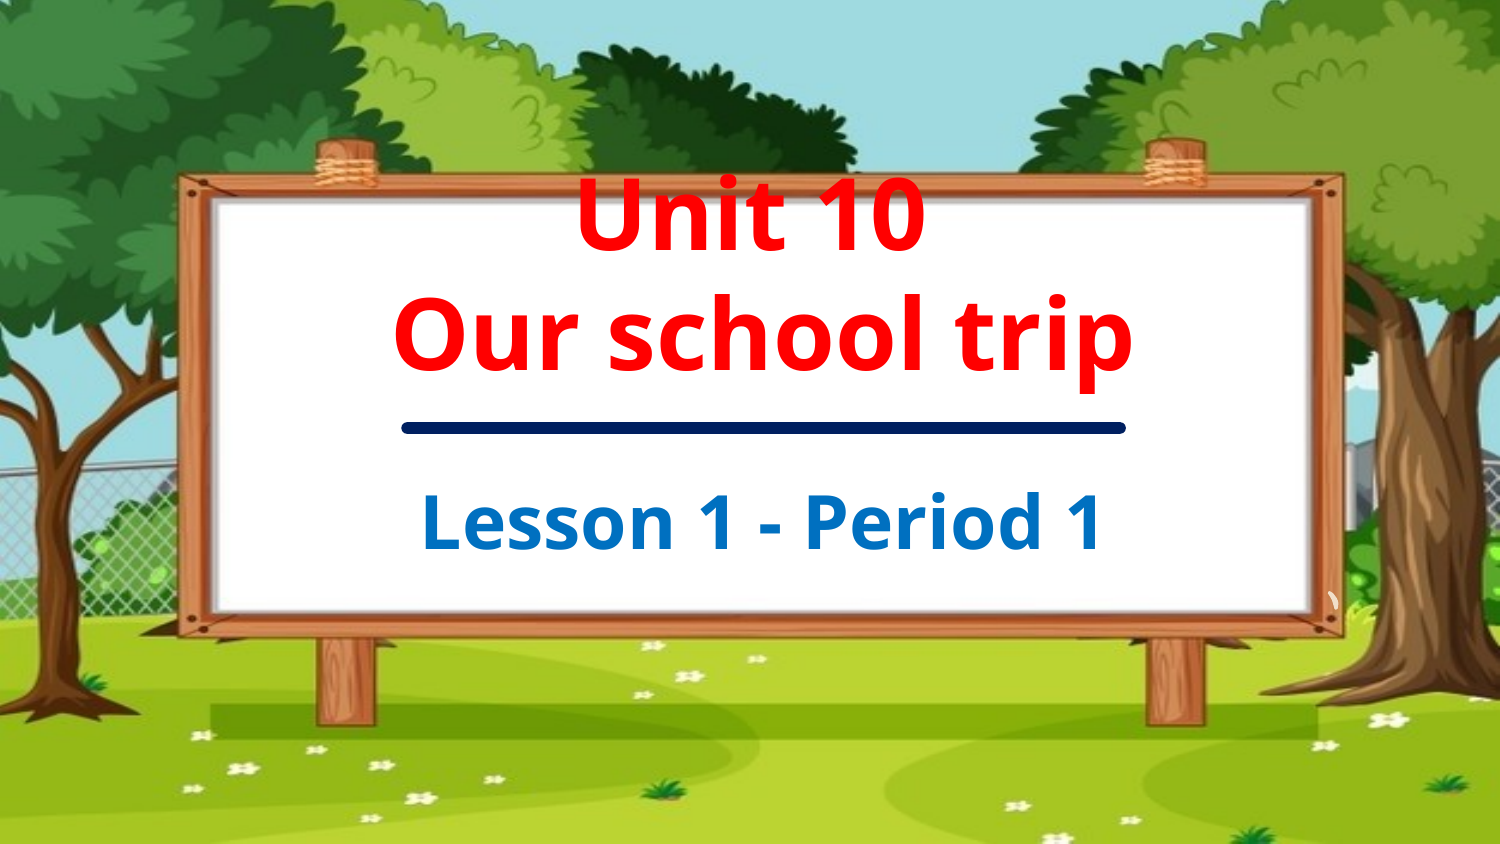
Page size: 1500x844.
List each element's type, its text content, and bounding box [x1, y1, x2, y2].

text_box [401, 422, 1126, 434]
picture [0, 0, 1500, 844]
title Unit 10 Our school trip [171, 135, 1356, 240]
text_box Lesson 1 - Period 1 [355, 459, 1172, 533]
text_box [1327, 591, 1339, 610]
